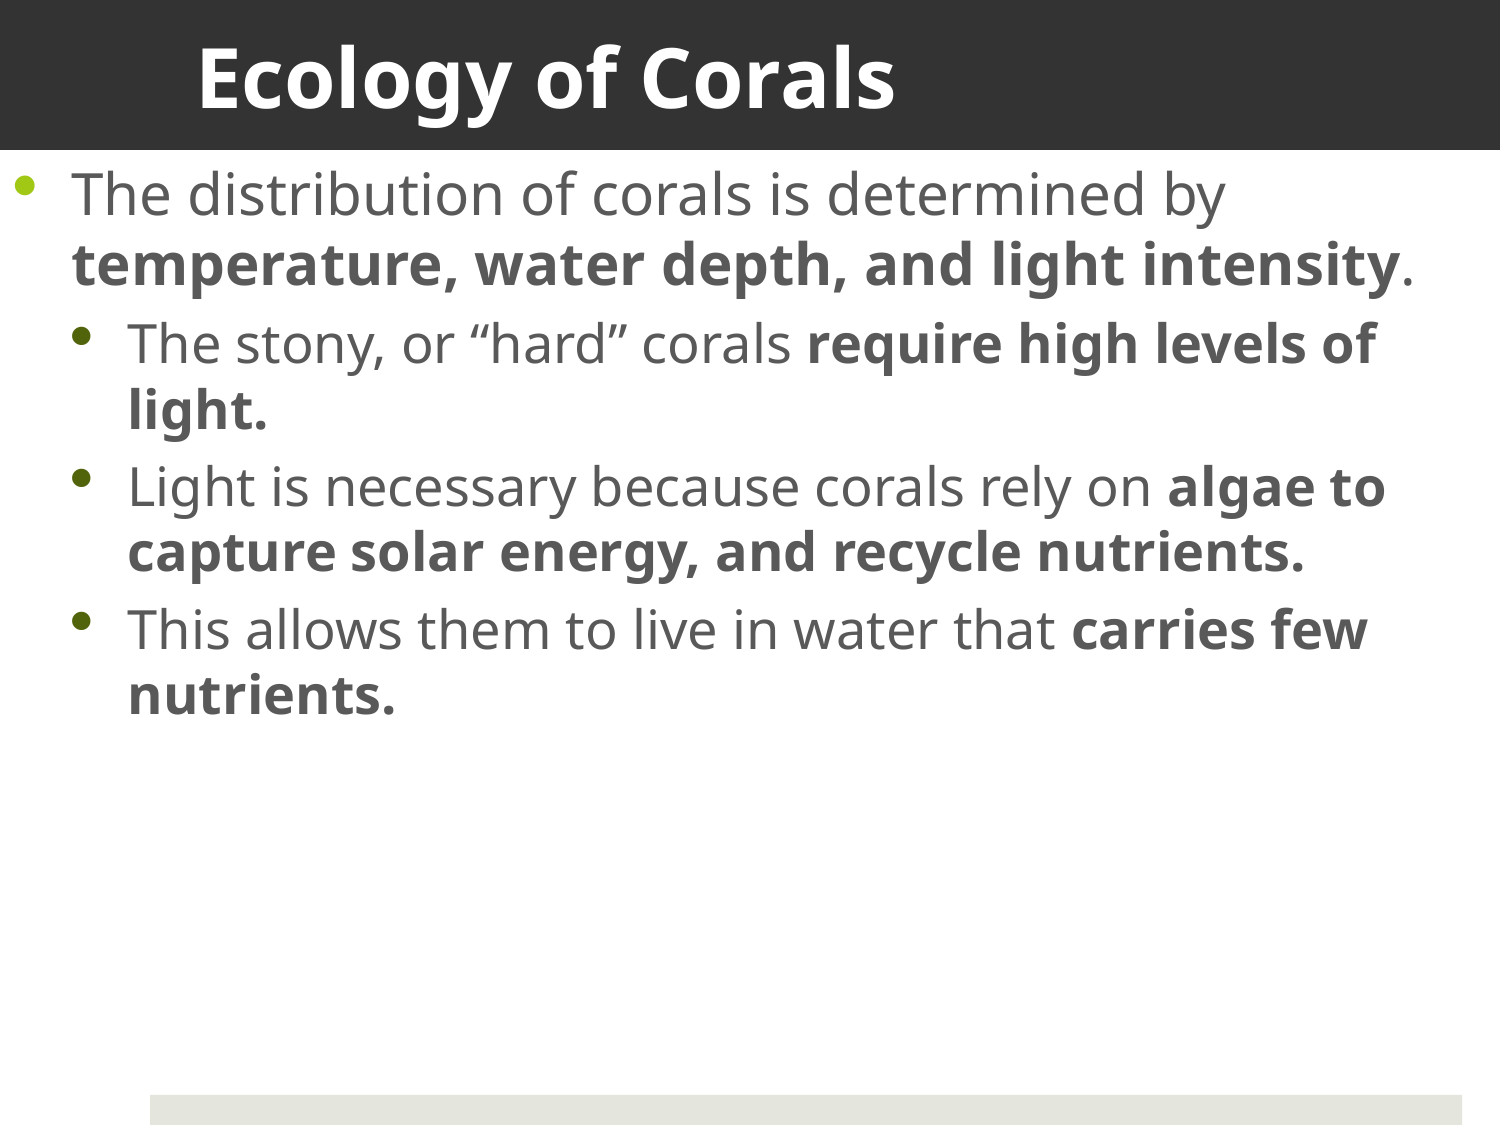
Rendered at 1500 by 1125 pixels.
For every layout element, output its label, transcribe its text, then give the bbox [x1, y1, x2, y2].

list The distribution of corals is determined by temperature, water depth, and light intensity. The stony, or “hard” corals require high levels of light. Light is necessary because corals rely on algae to capture solar energy, and recycle nutrients. This allows them to live in water that carries few nutrients. [0, 149, 1500, 753]
title Ecology of Corals [0, 0, 1500, 149]
